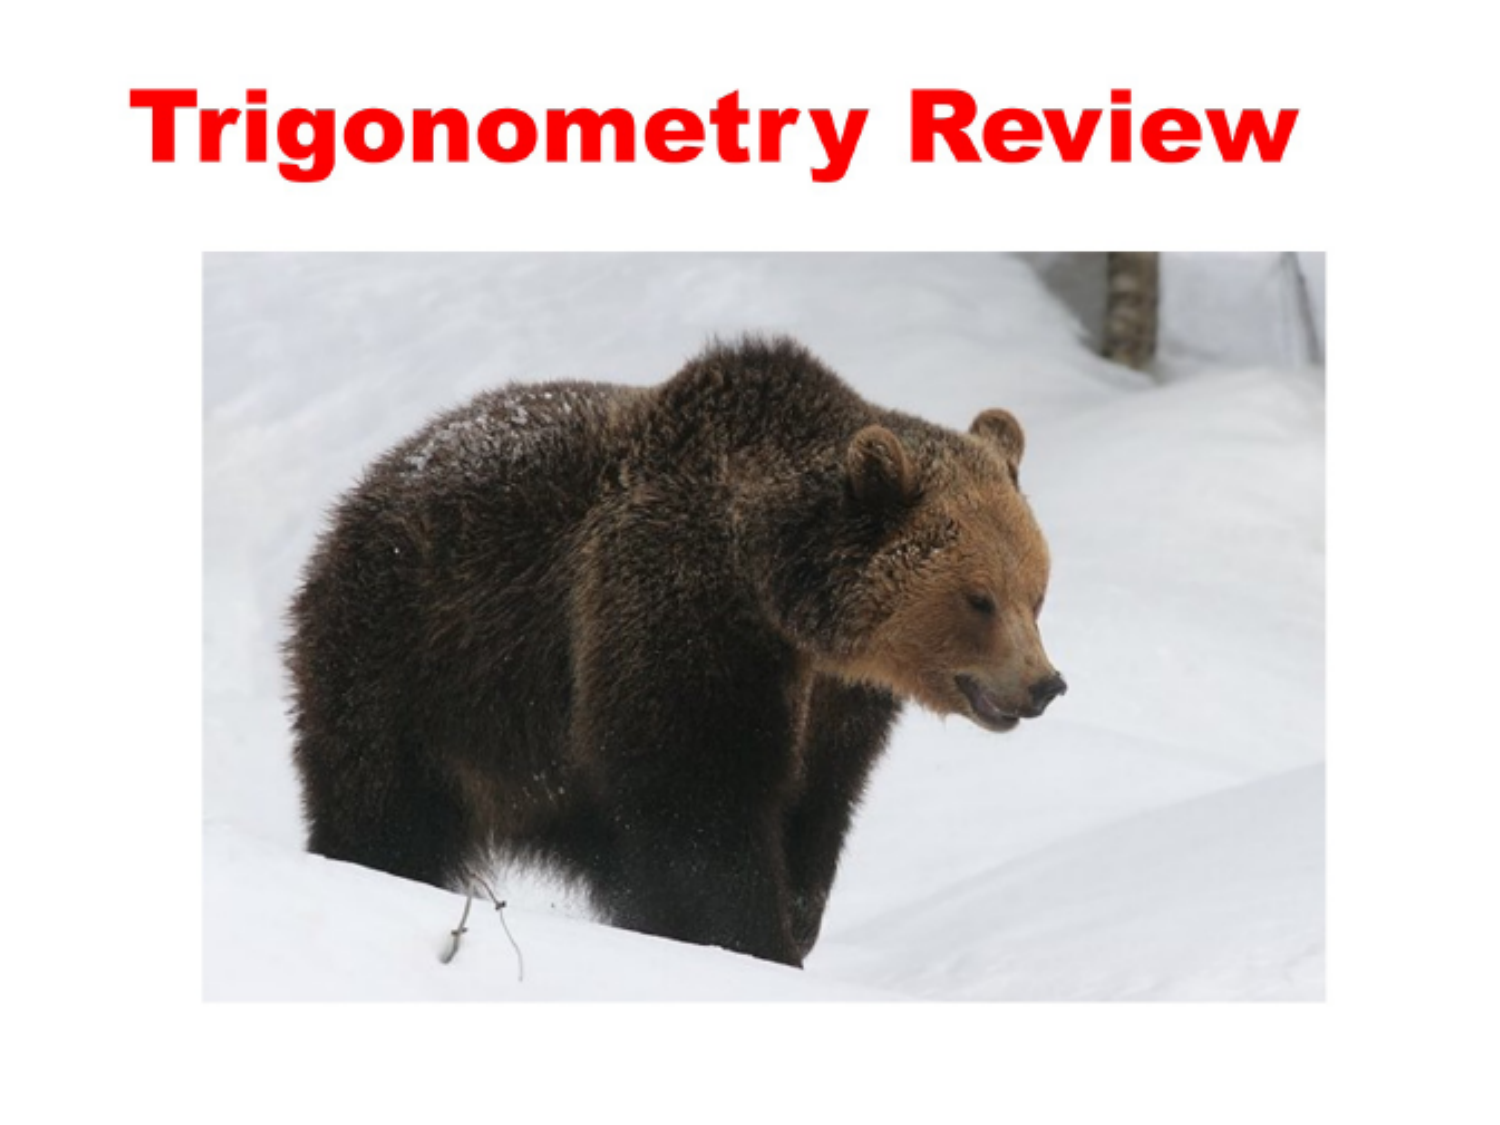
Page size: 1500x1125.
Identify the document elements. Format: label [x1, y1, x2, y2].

picture [74, 49, 1406, 1013]
